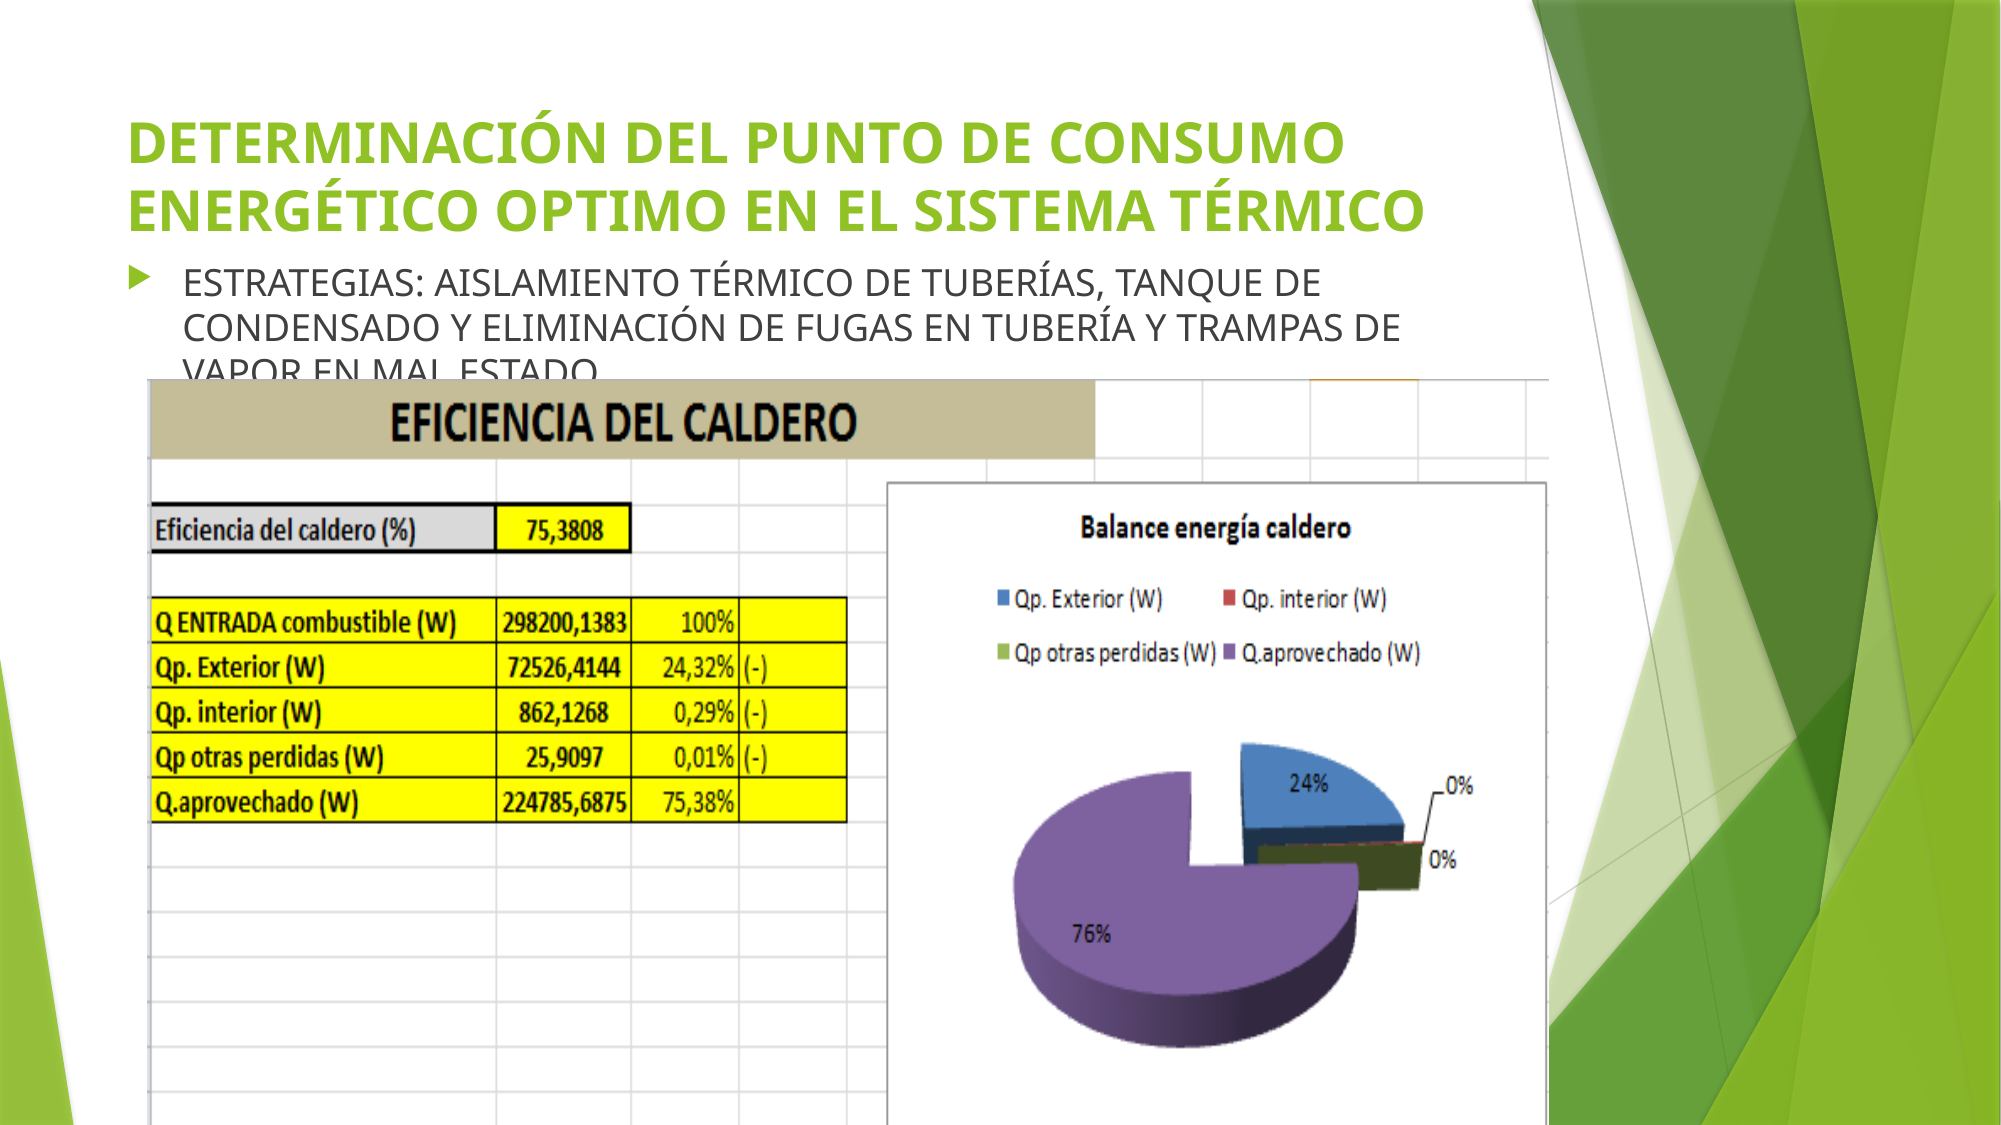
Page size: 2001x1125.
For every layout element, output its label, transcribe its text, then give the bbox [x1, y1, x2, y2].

title DETERMINACIÓN DEL PUNTO DE CONSUMO ENERGÉTICO OPTIMO EN EL SISTEMA TÉRMICO [111, 99, 1522, 251]
list ESTRATEGIAS: AISLAMIENTO TÉRMICO DE TUBERÍAS, TANQUE DE CONDENSADO Y ELIMINACIÓN DE FUGAS EN TUBERÍA Y TRAMPAS DE VAPOR EN MAL ESTADO. [111, 251, 1522, 992]
picture [146, 379, 1549, 1125]
